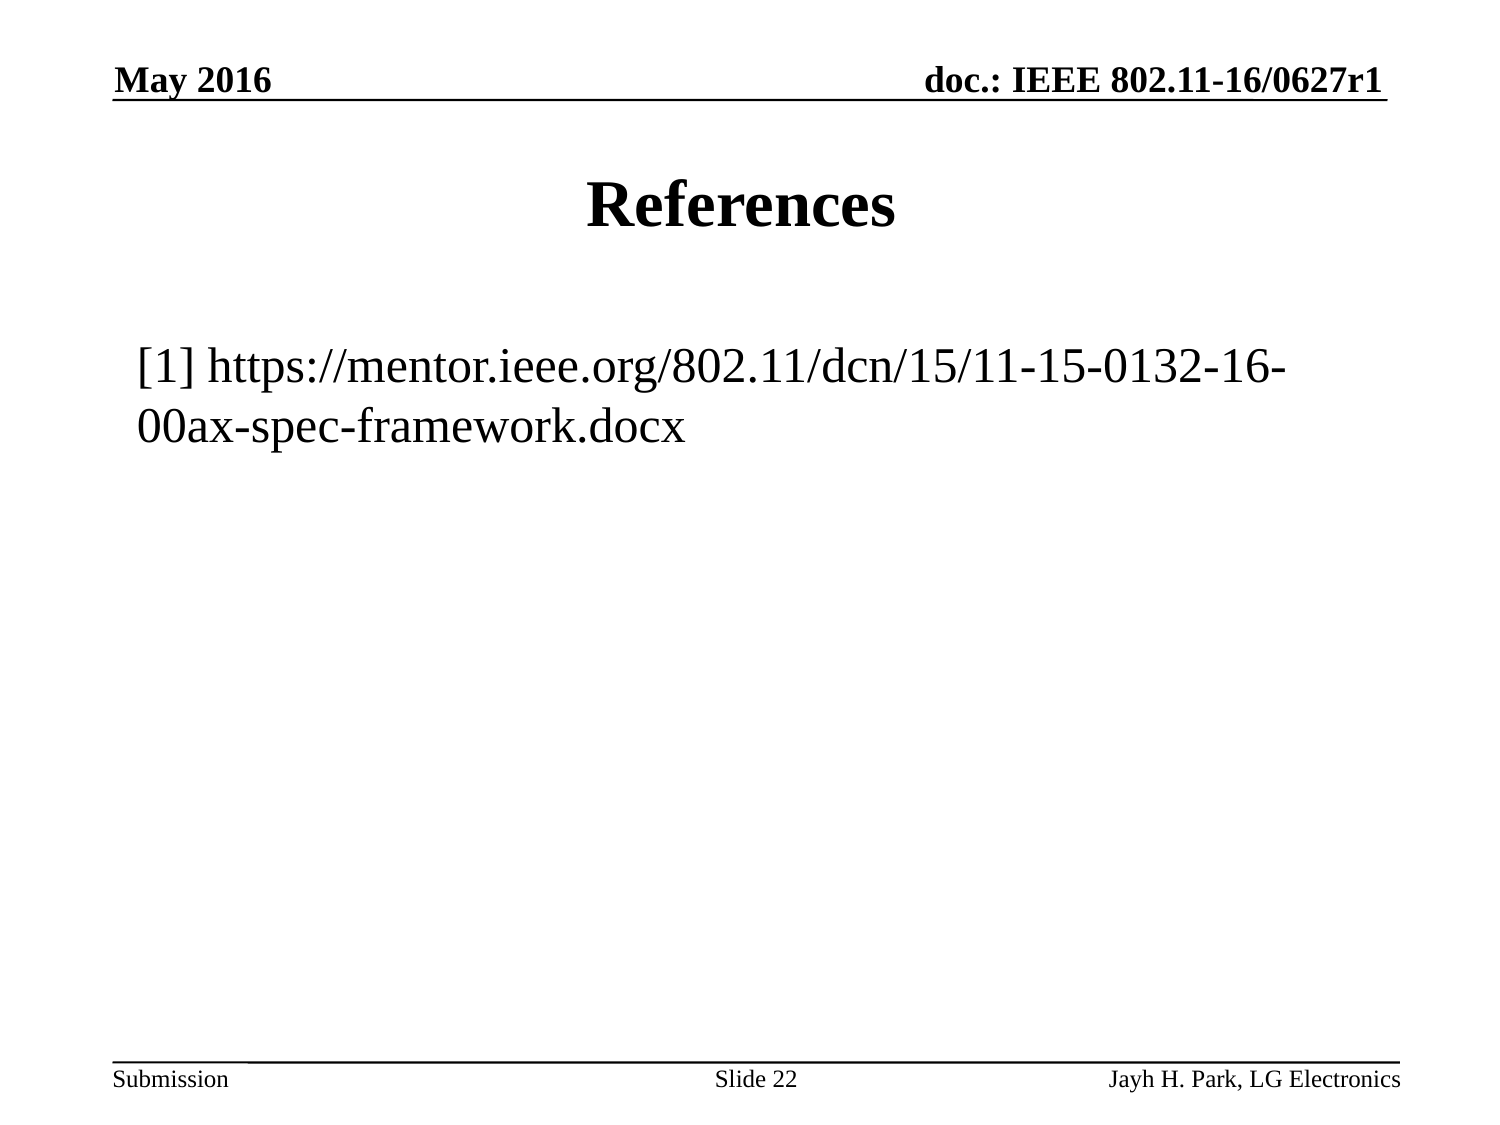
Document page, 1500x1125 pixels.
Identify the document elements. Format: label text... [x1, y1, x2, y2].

slide_number Slide 22 [712, 1061, 800, 1093]
text_box [1] https://mentor.ieee.org/802.11/dcn/15/11-15-0132-16-00ax-spec-framework.docx [112, 324, 1388, 1000]
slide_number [114, 54, 274, 101]
title References [112, 112, 1388, 288]
footer Jayh H. Park, LG Electronics [1104, 1061, 1402, 1093]
